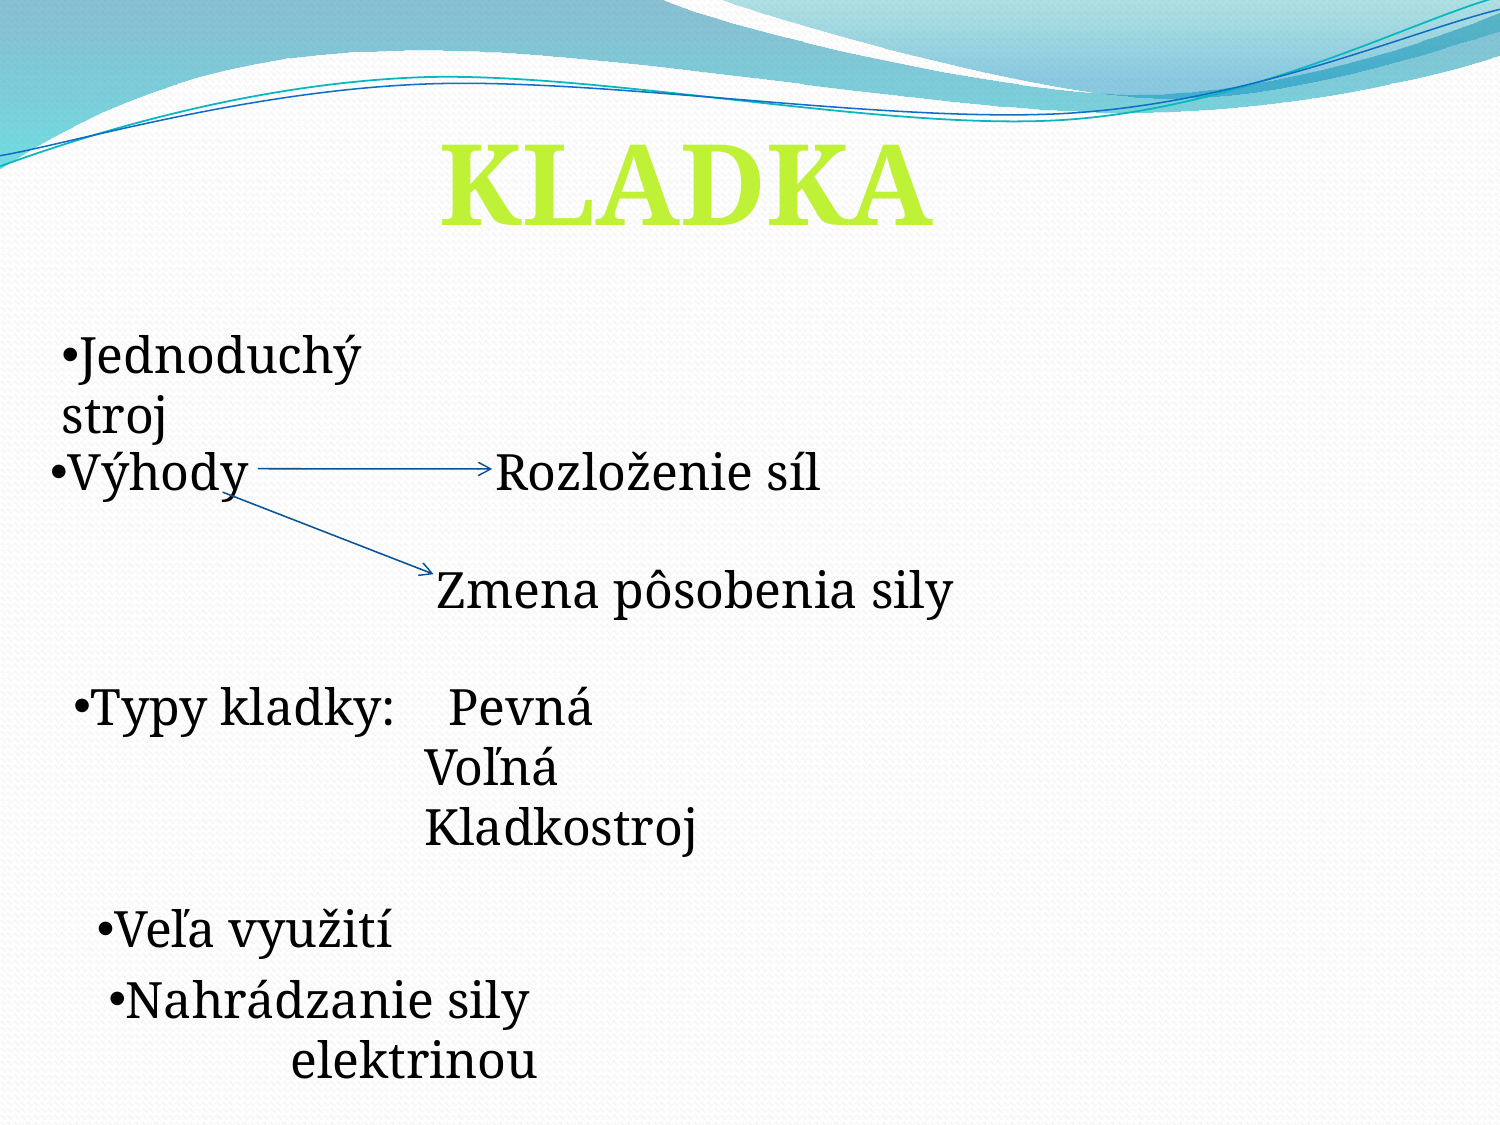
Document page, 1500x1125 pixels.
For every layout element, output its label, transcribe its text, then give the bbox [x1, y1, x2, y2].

text_box Zmena pôsobenia sily [421, 550, 1090, 626]
text_box Typy kladky: Pevná Voľná Kladkostroj [58, 667, 1043, 863]
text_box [222, 491, 434, 575]
text_box Veľa využití [82, 890, 704, 966]
text_box Rozloženie síl [480, 433, 868, 509]
text_box Nahrádzanie sily elektrinou [93, 960, 645, 1096]
text_box Jednoduchý stroj [46, 316, 493, 452]
text_box KLADKA [424, 105, 949, 256]
text_box Výhody [35, 433, 375, 509]
